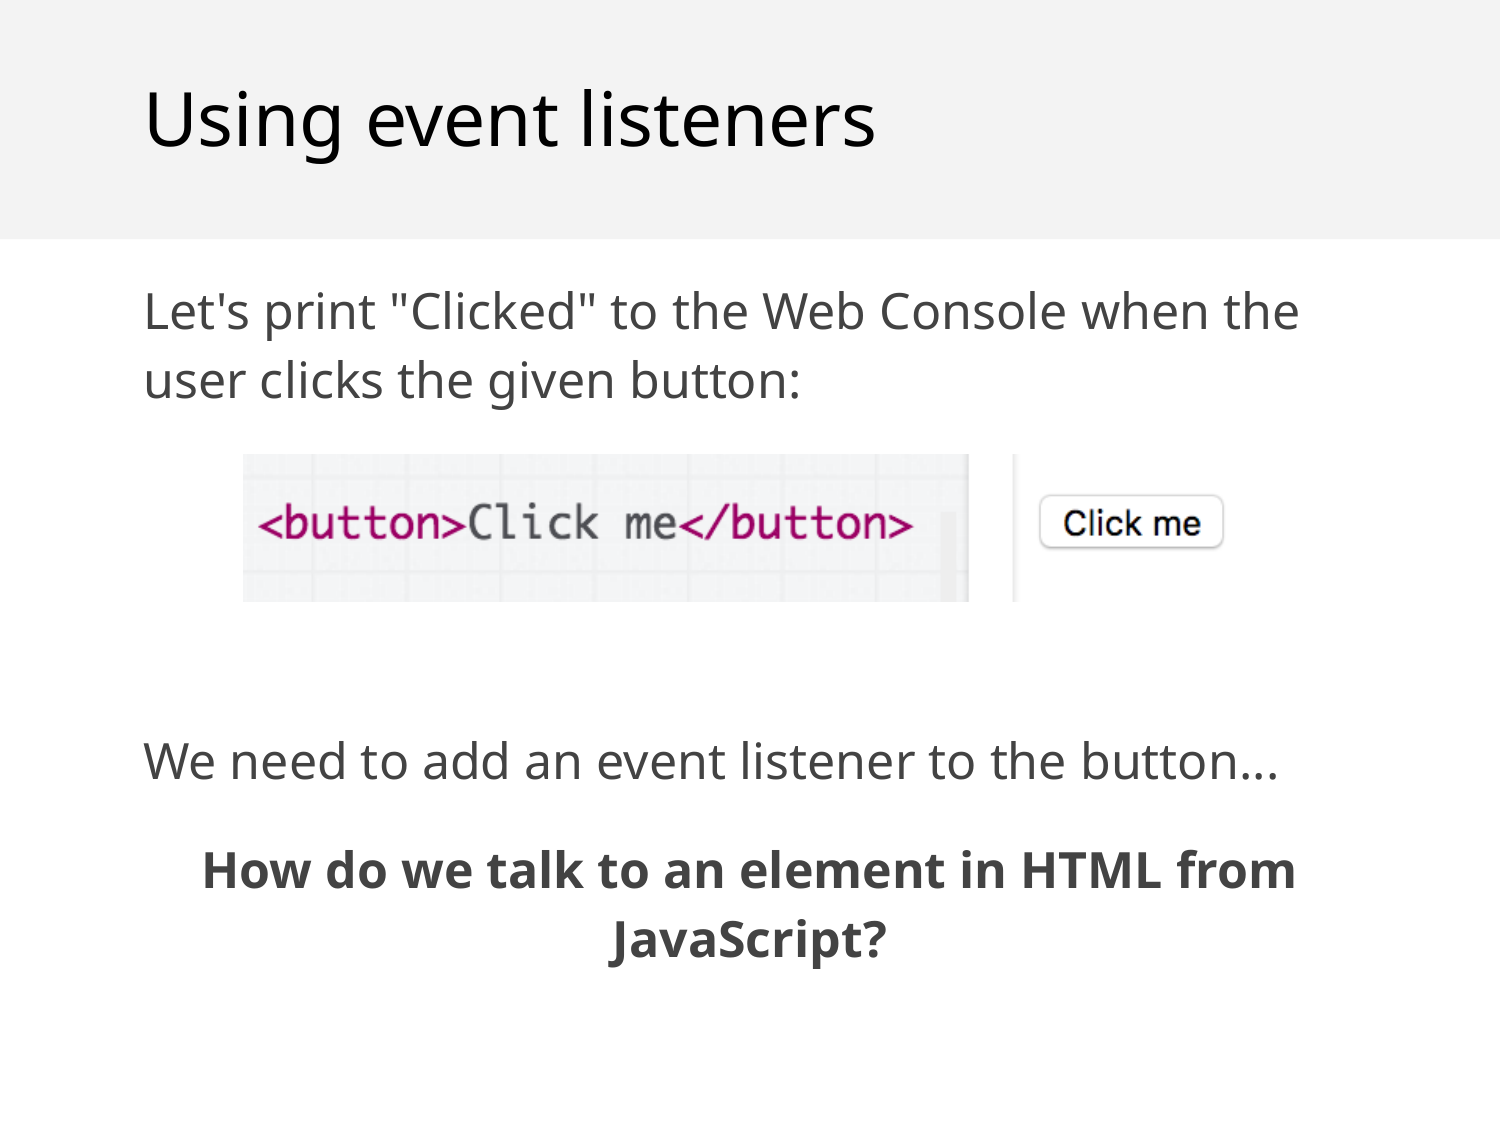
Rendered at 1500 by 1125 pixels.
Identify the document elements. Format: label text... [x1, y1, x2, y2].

text_box Let's print "Clicked" to the Web Console when the user clicks the given button: [128, 255, 1372, 382]
text_box Using event listeners [128, 56, 1372, 183]
picture [243, 454, 1257, 602]
text_box We need to add an event listener to the button... How do we talk to an element in HTML from JavaScript? [128, 705, 1372, 832]
